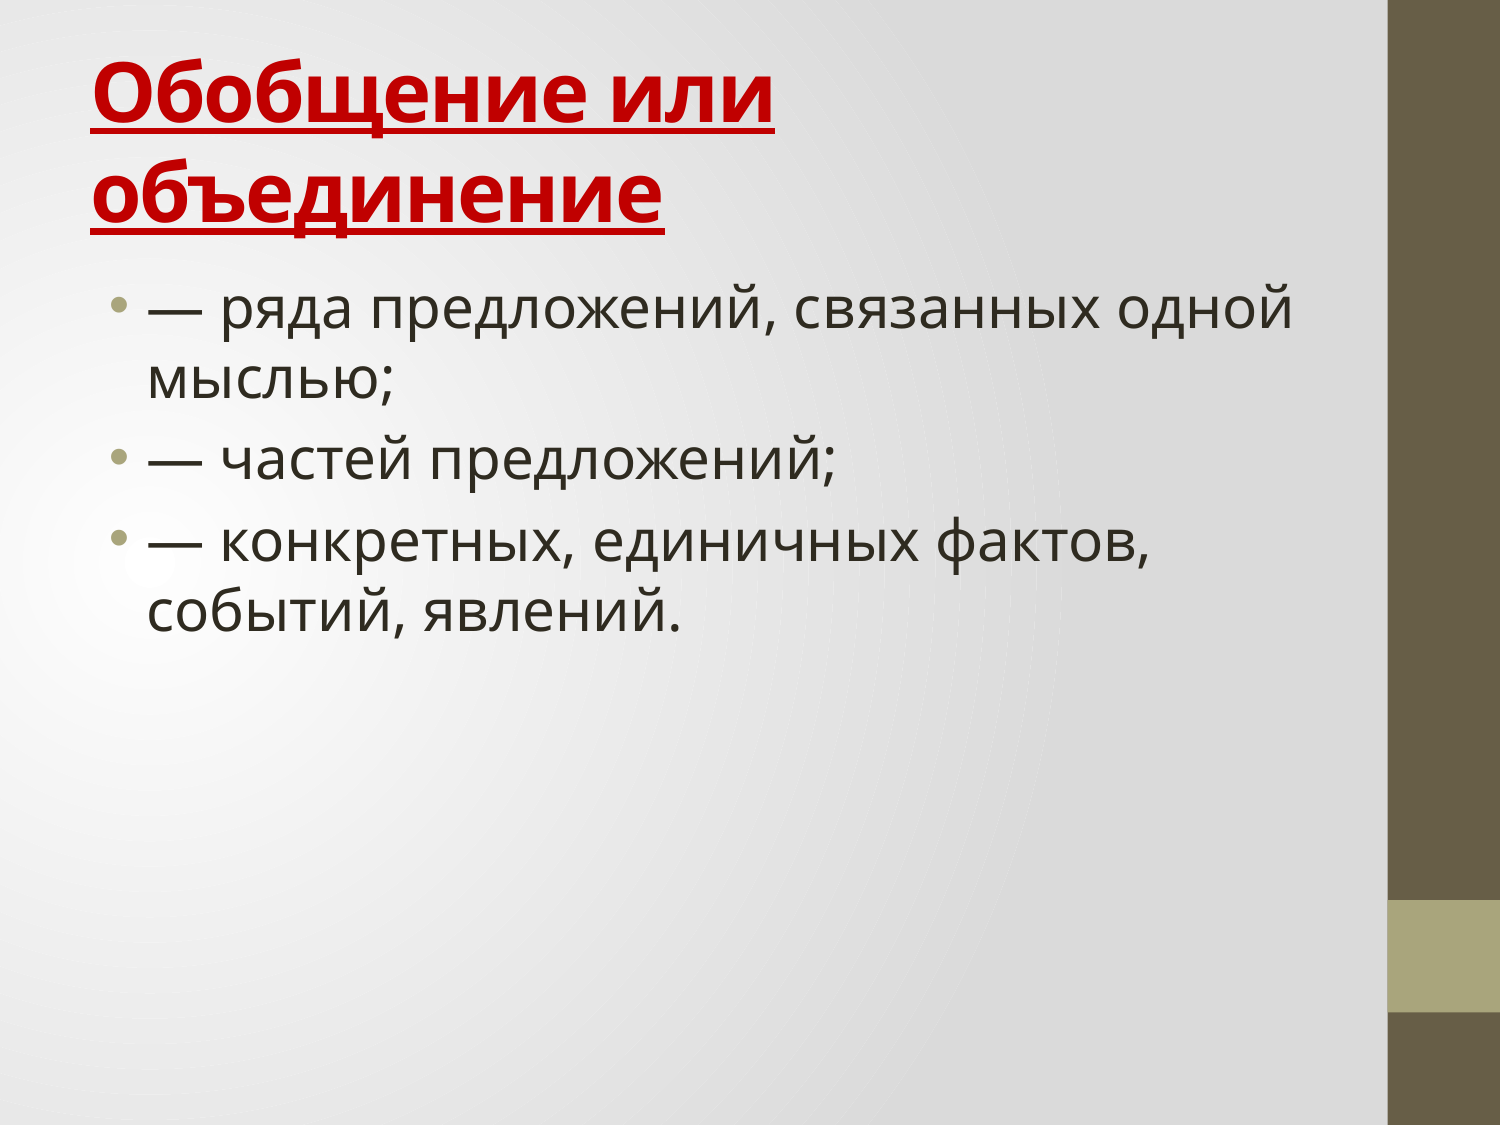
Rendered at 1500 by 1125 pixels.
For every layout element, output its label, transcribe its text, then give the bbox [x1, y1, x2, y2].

list — ряда предложений, связанных одной мыслью; — частей предложений; — конкретных, единичных фактов, событий, явлений. [75, 262, 1425, 657]
title Обобщение или объединение [75, 45, 1325, 233]
